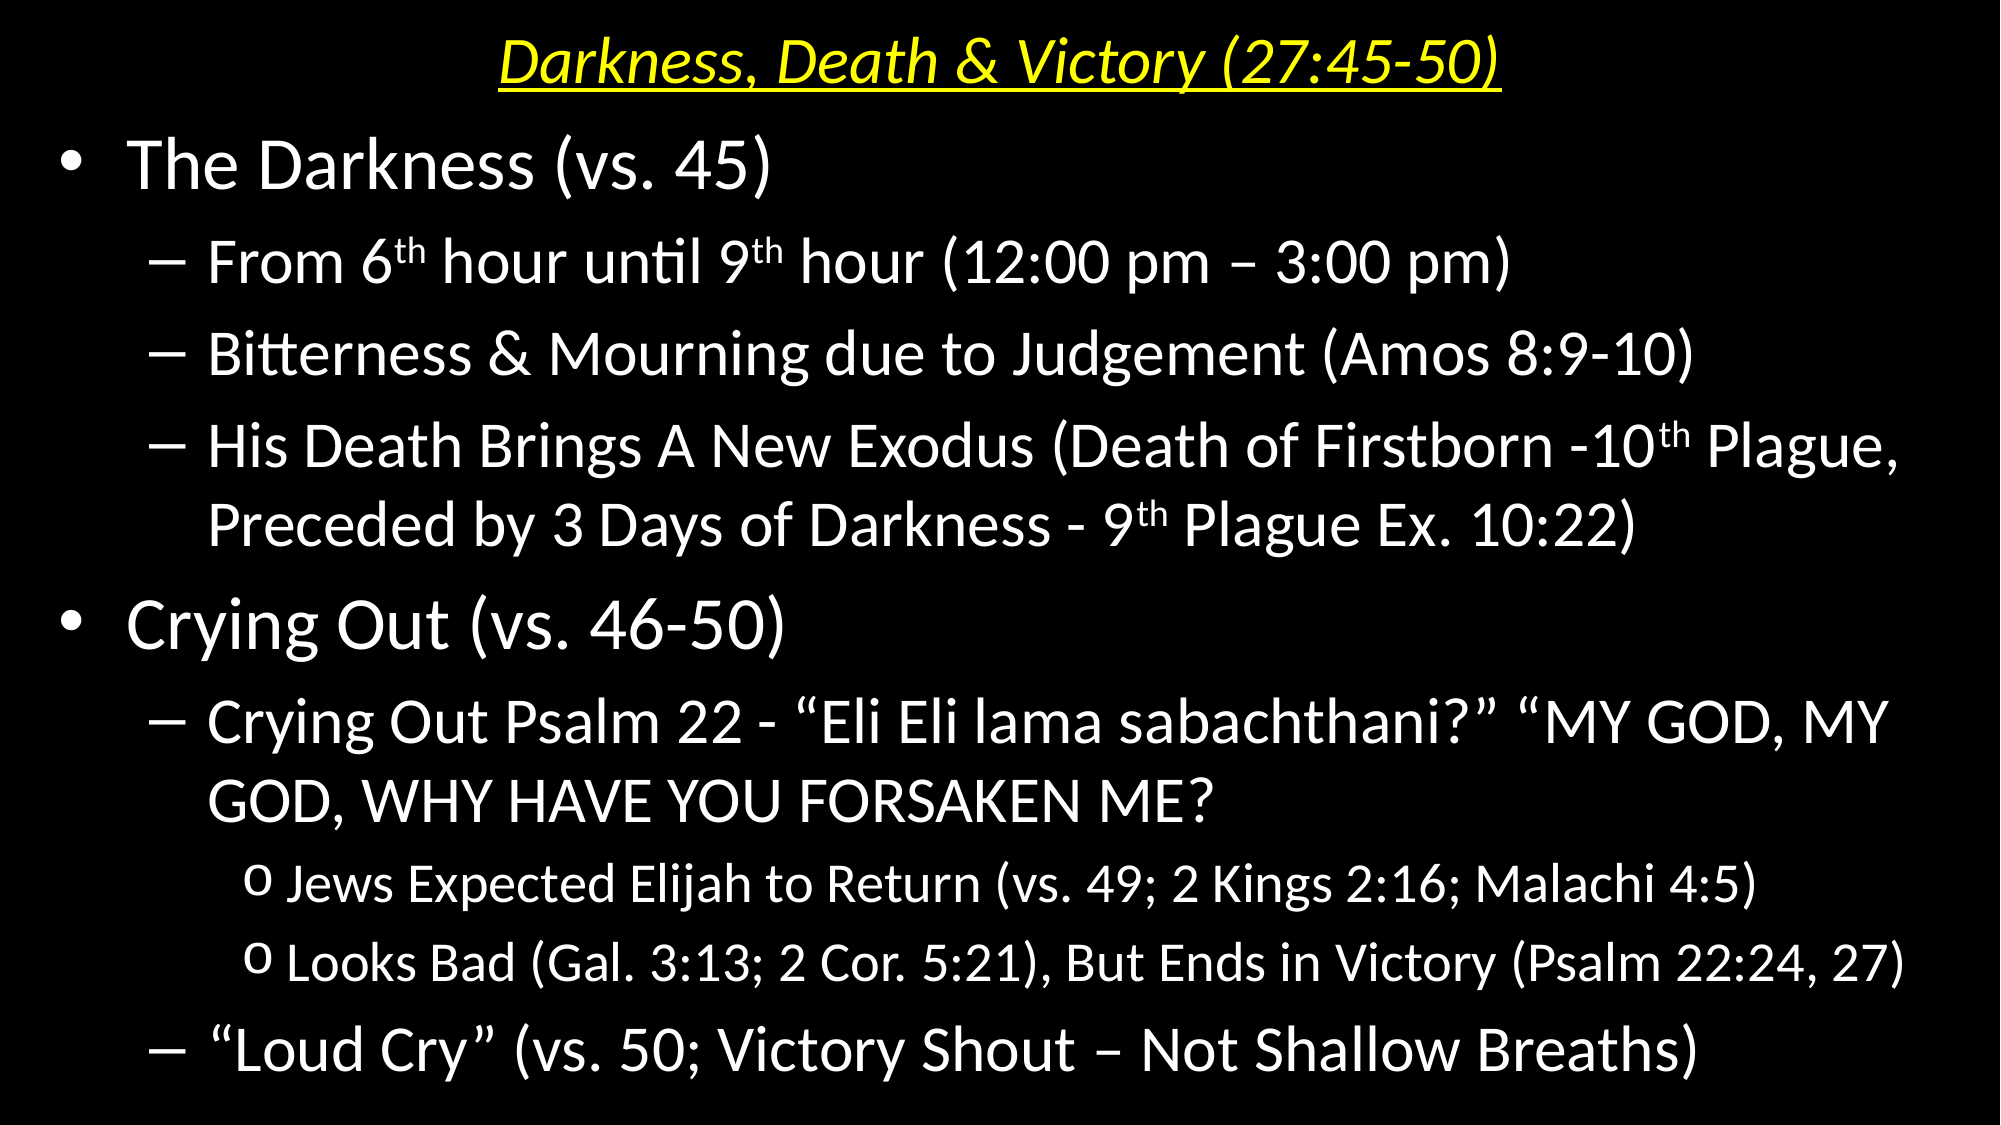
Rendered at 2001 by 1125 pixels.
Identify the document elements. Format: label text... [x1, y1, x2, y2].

title Darkness, Death & Victory (27:45-50) [225, 13, 1775, 100]
list The Darkness (vs. 45) From 6th hour until 9th hour (12:00 pm – 3:00 pm) Bitterness & Mourning due to Judgement (Amos 8:9-10) His Death Brings A New Exodus (Death of Firstborn -10th Plague, Preceded by 3 Days of Darkness - 9th Plague Ex. 10:22) Crying Out (vs. 46-50) Crying Out Psalm 22 - “Eli Eli lama sabachthani?” “My God, My God, why have You forsaken Me? Jews Expected Elijah to Return (vs. 49; 2 Kings 2:16; Malachi 4:5) Looks Bad (Gal. 3:13; 2 Cor. 5:21), But Ends in Victory (Psalm 22:24, 27) “Loud Cry” (vs. 50; Victory Shout – Not Shallow Breaths) [40, 105, 1972, 1112]
